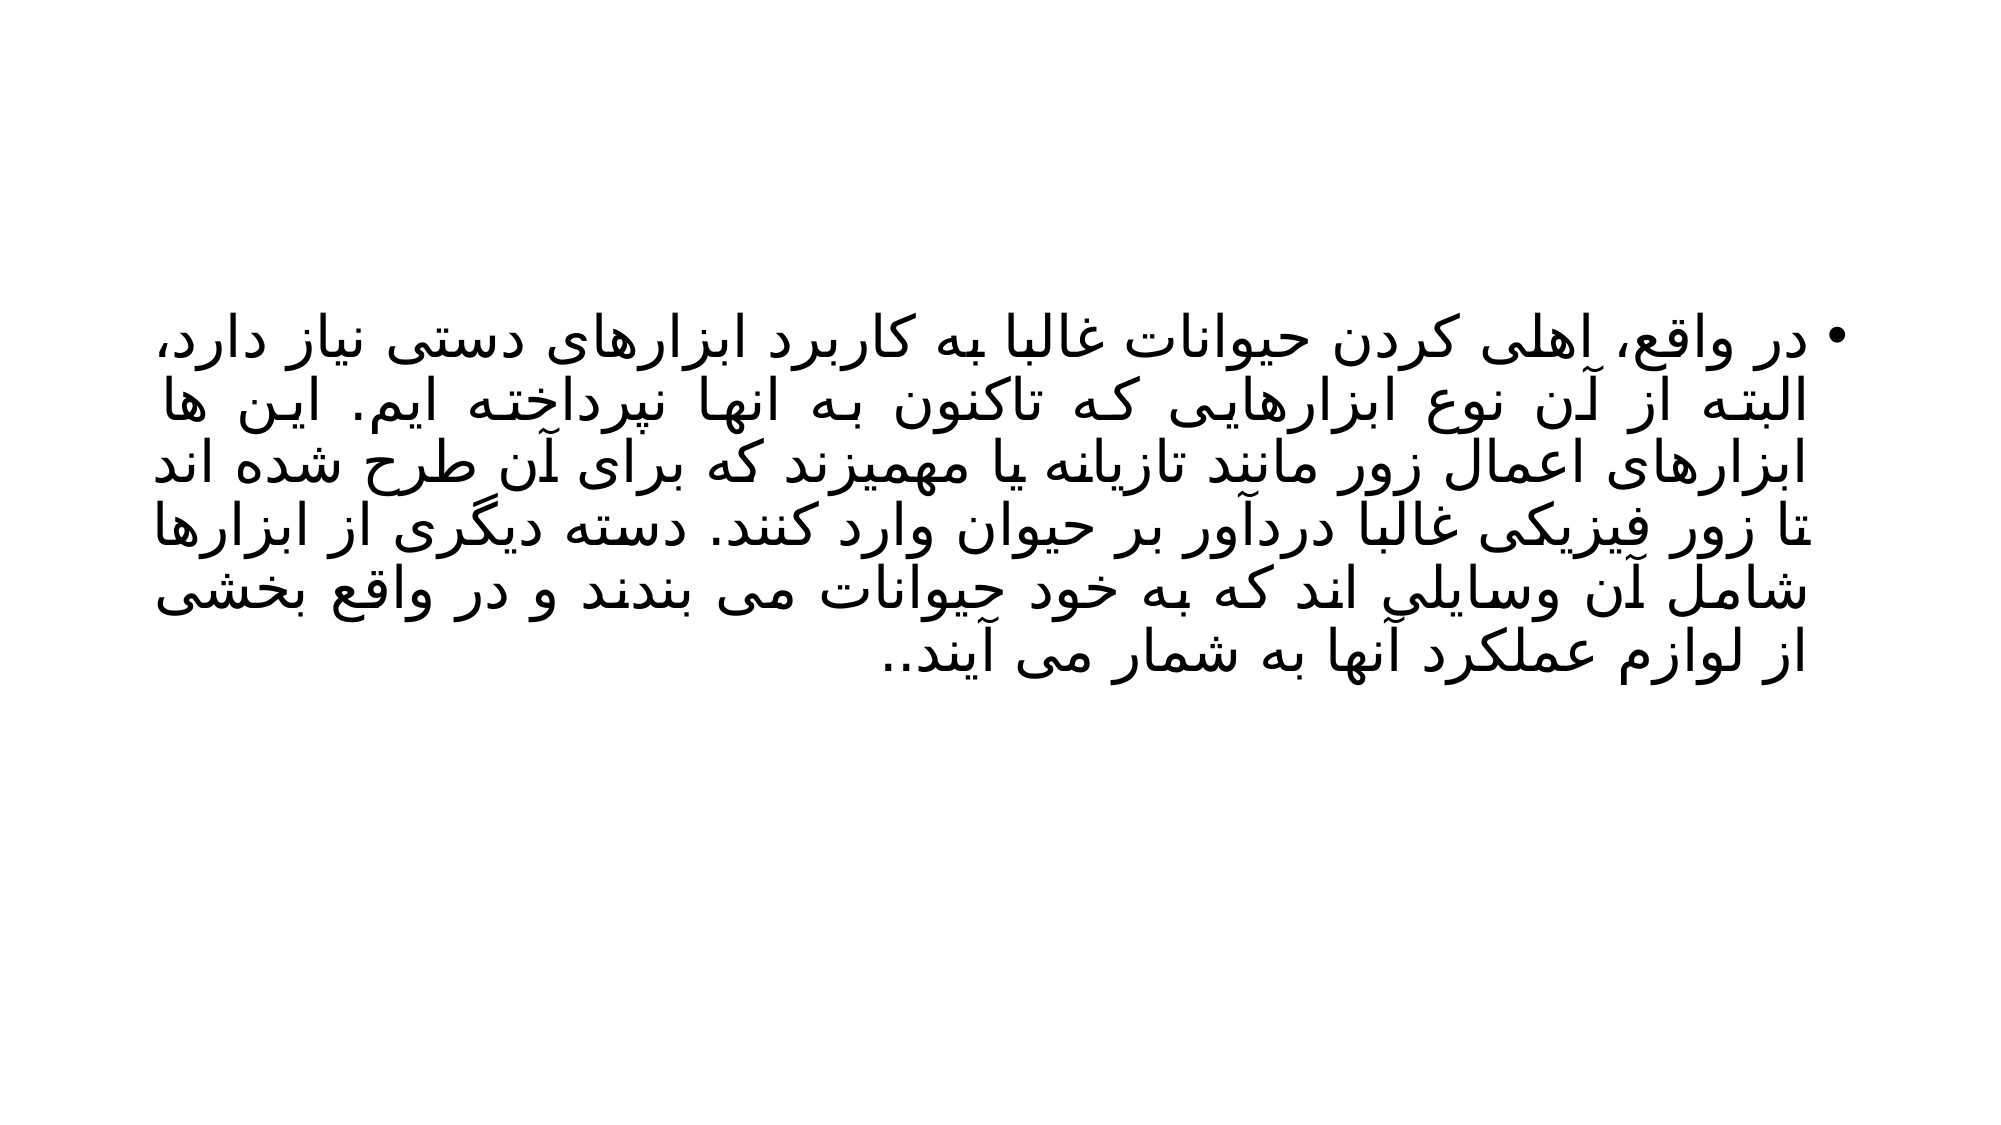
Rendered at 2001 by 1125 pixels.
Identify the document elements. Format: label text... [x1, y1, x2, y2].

list در واقع، اهلی کردن حیوانات غالبا به کاربرد ابزارهای دستی نیاز دارد، البته از آن نوع ابزارهایی که تاکنون به انها نپرداخته ایم. این ها ابزارهای اعمال زور مانند تازیانه یا مهمیزند که برای آن طرح شده اند تا زور فیزیکی غالبا دردآور بر حیوان وارد کنند. دسته دیگری از ابزارها شامل آن وسایلی اند که به خود حیوانات می بندند و در واقع بخشی از لوازم عملکرد آنها به شمار می آیند.. [137, 299, 1863, 1014]
